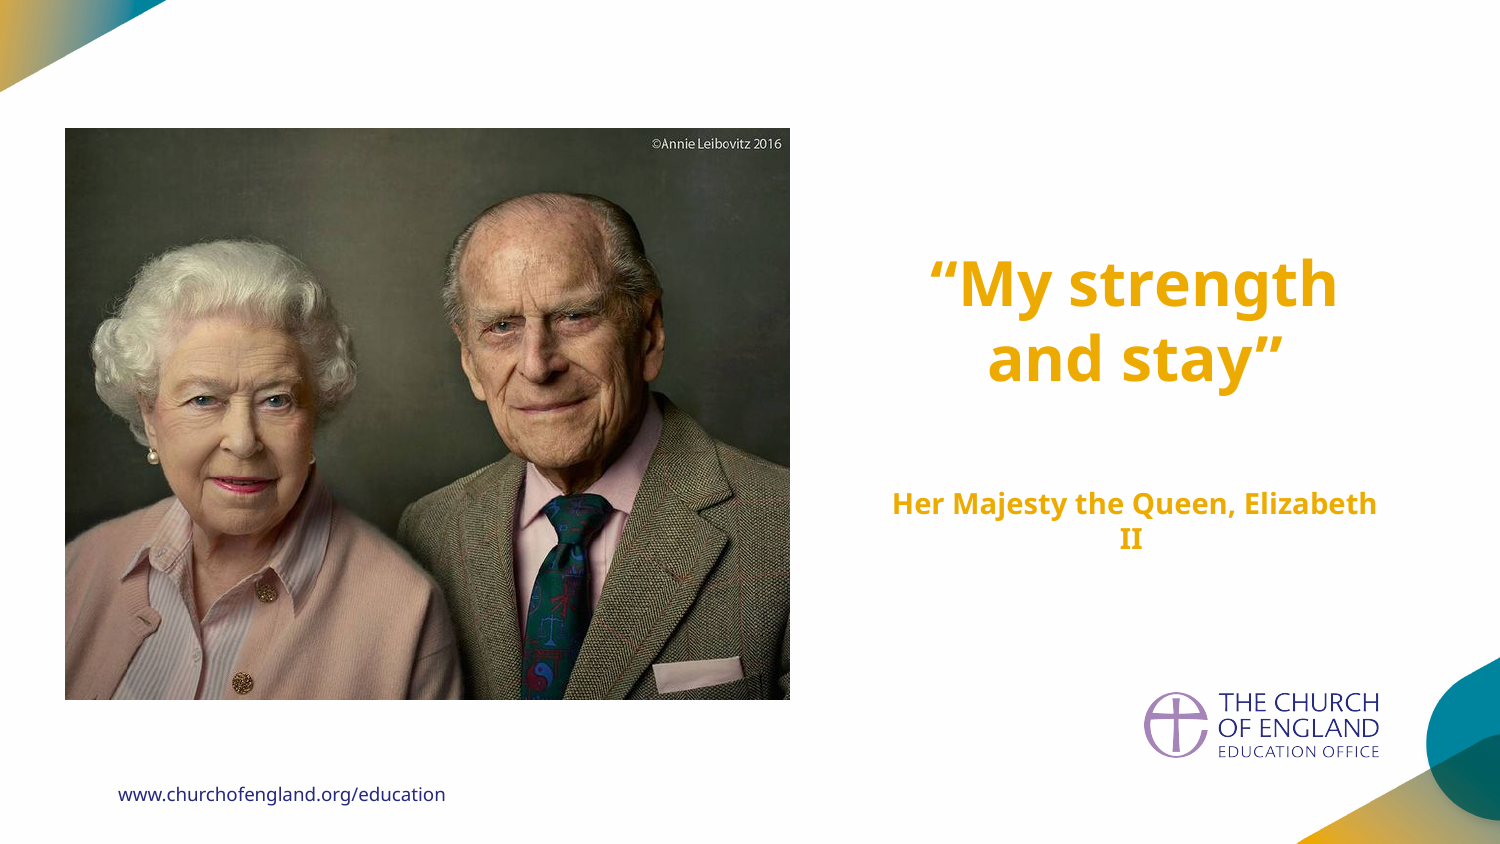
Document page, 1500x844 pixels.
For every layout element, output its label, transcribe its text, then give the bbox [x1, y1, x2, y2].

list “My strength and stay” Her Majesty the Queen, Elizabeth II [885, 243, 1385, 302]
picture [0, 0, 1500, 844]
